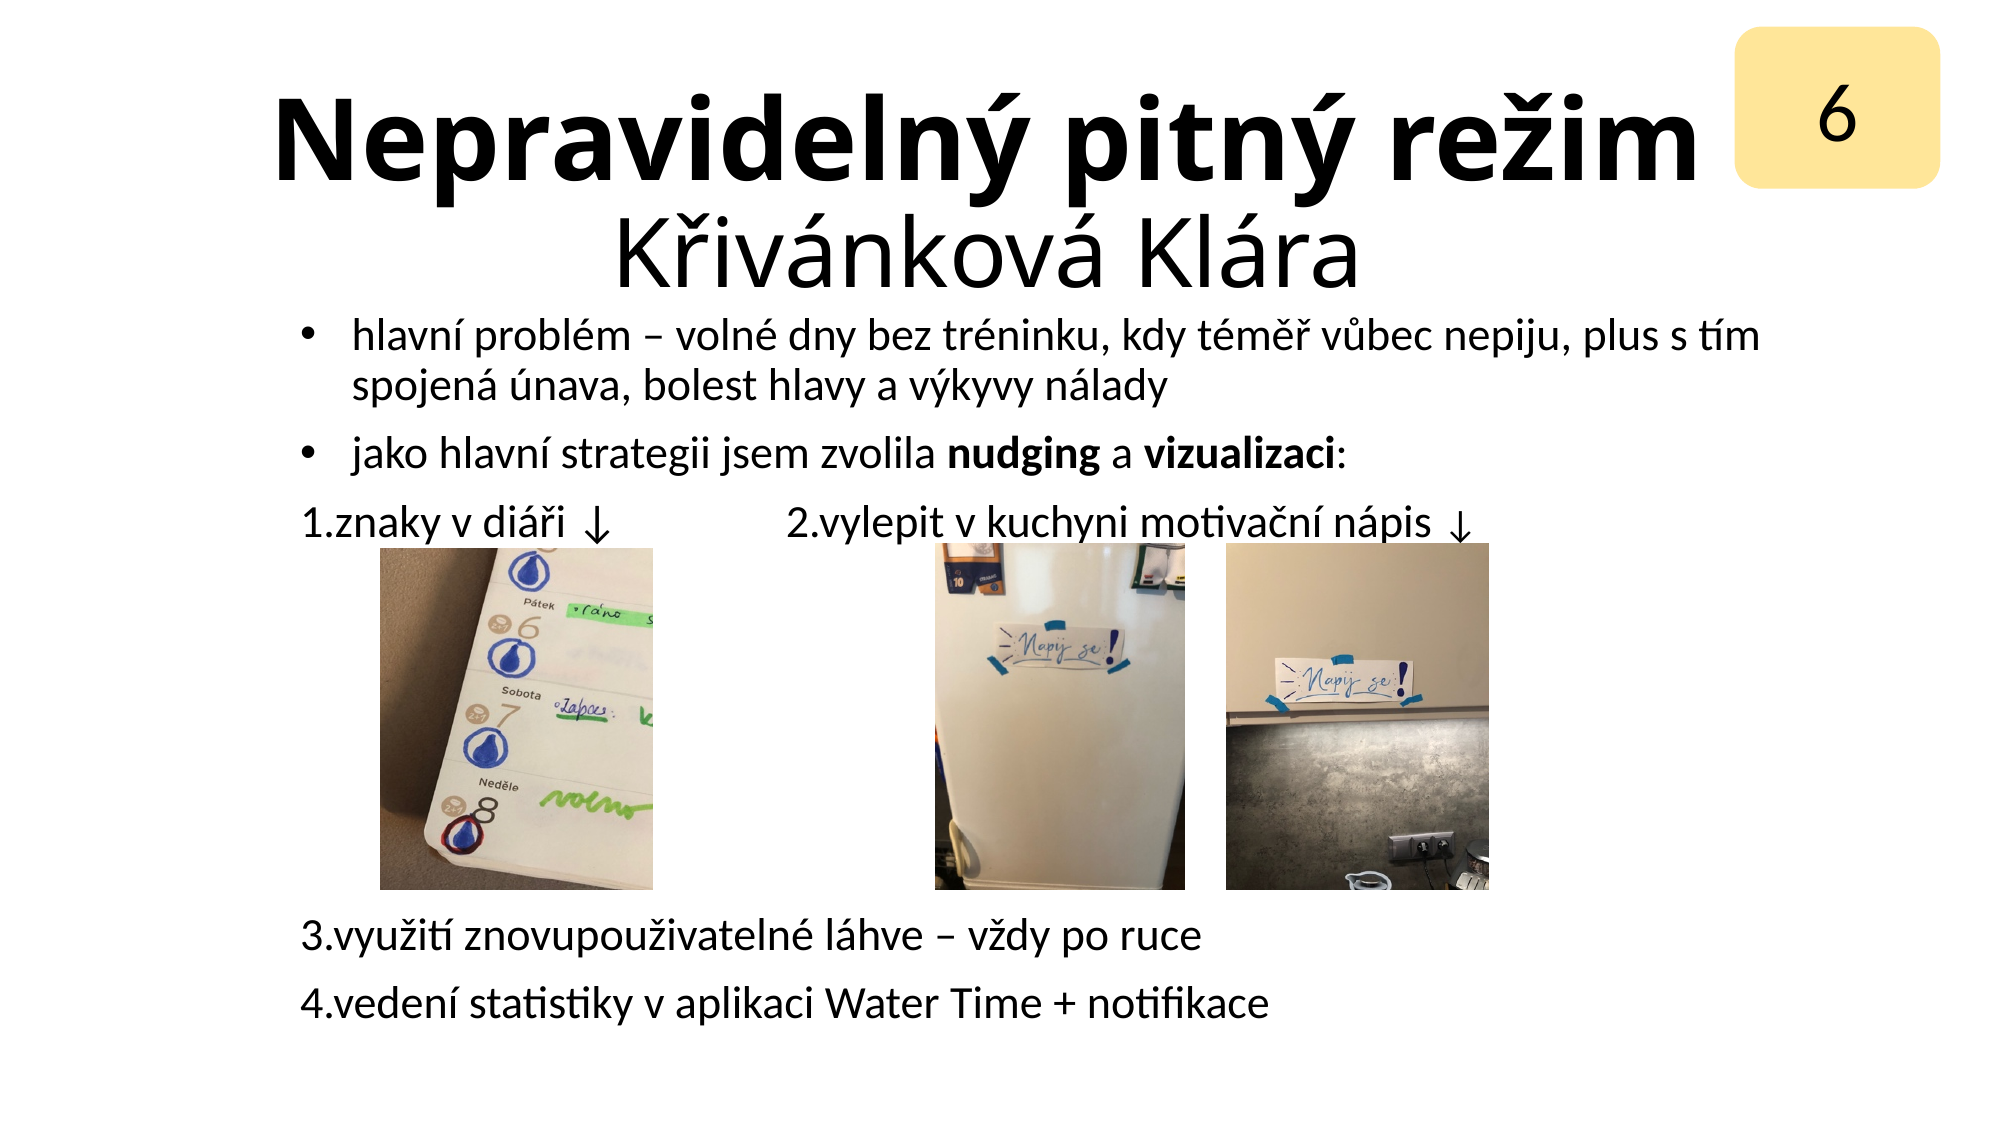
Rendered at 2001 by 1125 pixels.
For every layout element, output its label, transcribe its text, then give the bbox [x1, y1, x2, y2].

subtitle hlavní problém – volné dny bez tréninku, kdy téměř vůbec nepiju, plus s tím spojená únava, bolest hlavy a výkyvy nálady jako hlavní strategii jsem zvolila nudging a vizualizaci: 1.znaky v diáři ↓ 2.vylepit v kuchyni motivační nápis ↓ 3.využití znovupouživatelné láhve – vždy po ruce 4.vedení statistiky v aplikaci Water Time + notifikace [284, 303, 1785, 1043]
picture [1226, 543, 1489, 890]
picture [935, 543, 1185, 890]
text_box 6 [1733, 25, 1942, 190]
picture [379, 548, 653, 890]
title Nepravidelný pitný režim Křivánková Klára [249, 53, 1750, 316]
